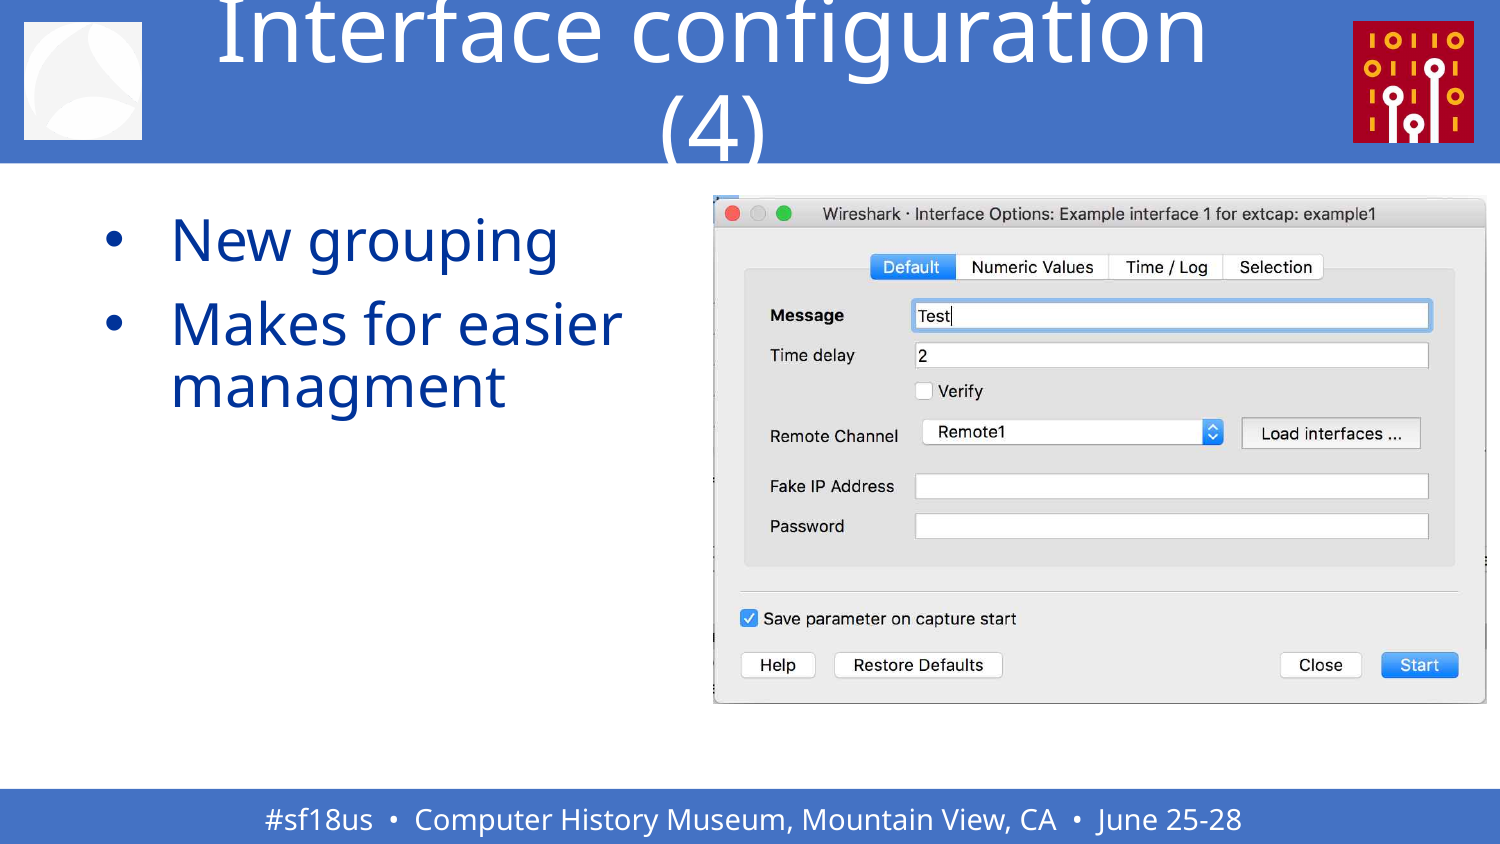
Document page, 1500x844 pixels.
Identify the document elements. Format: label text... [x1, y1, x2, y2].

picture [713, 195, 1487, 704]
picture [24, 22, 142, 140]
picture [1353, 21, 1474, 143]
title Interface configuration (4) [152, 1, 1275, 163]
list New grouping Makes for easier managment [80, 195, 714, 754]
